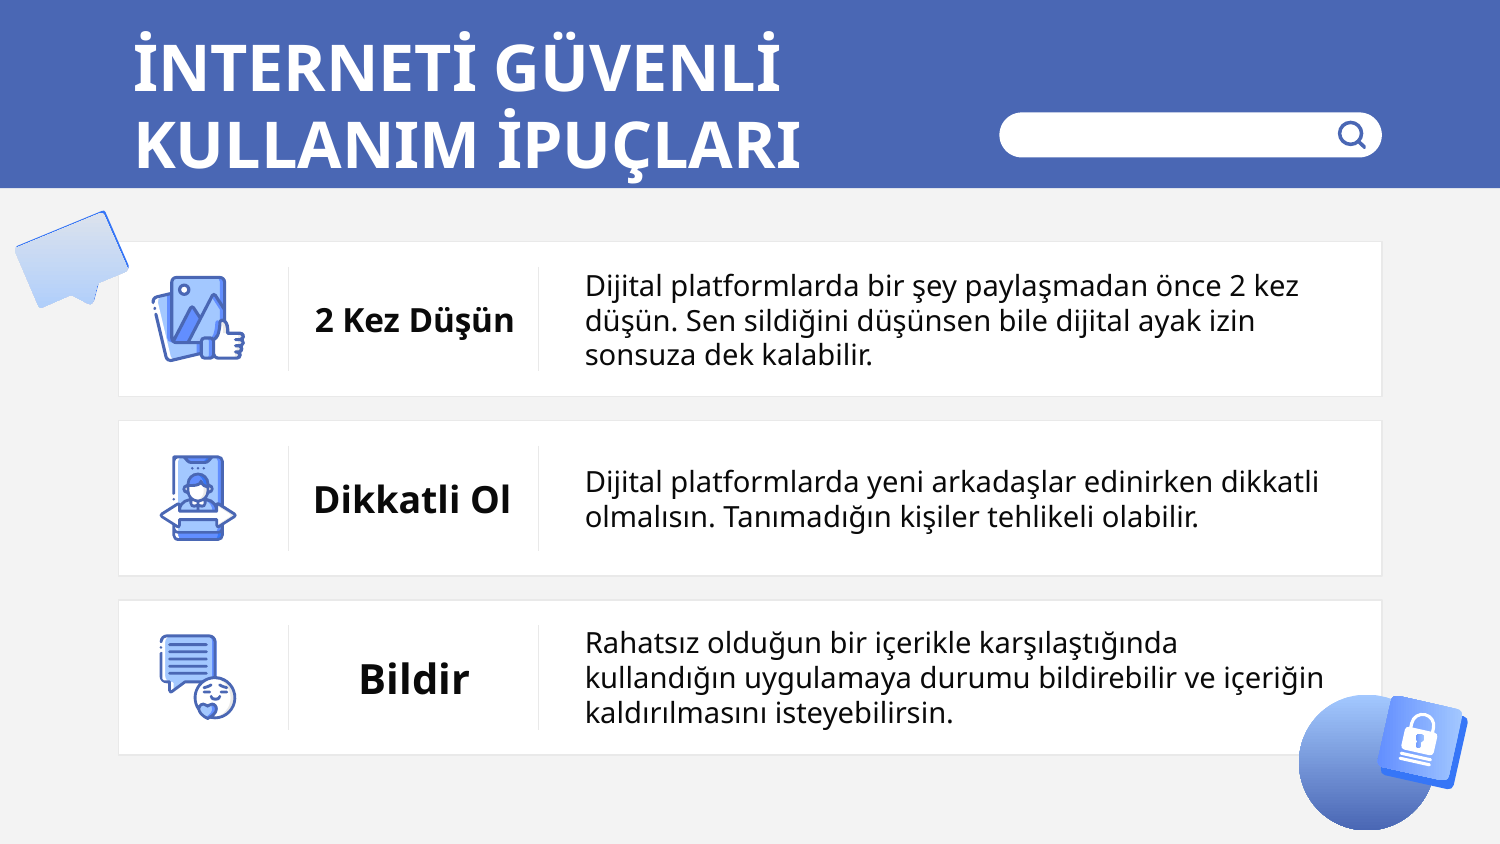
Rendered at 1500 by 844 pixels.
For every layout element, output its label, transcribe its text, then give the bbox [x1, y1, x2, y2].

title İNTERNETİ GÜVENLİ KULLANIM İPUÇLARI [118, 27, 972, 182]
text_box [1382, 702, 1463, 783]
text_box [159, 634, 237, 721]
text_box [118, 420, 1382, 576]
text_box [118, 241, 1382, 397]
text_box [118, 599, 1382, 756]
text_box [159, 455, 237, 542]
text_box [1298, 694, 1429, 831]
subtitle Dijital platformlarda bir şey paylaşmadan önce 2 kez düşün. Sen sildiğini düşünsen bile dijital ayak izin sonsuza dek kalabilir. [569, 261, 1344, 377]
title 2 Kez Düşün [293, 288, 534, 349]
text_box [12, 206, 131, 311]
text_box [150, 275, 246, 363]
subtitle Dijital platformlarda yeni arkadaşlar edinirken dikkatli olmalısın. Tanımadığın kişiler tehlikeli olabilir. [569, 440, 1344, 556]
title Dikkatli Ol [293, 468, 534, 529]
subtitle Rahatsız olduğun bir içerikle karşılaştığında kullandığın uygulamaya durumu bildirebilir ve içeriğin kaldırılmasını isteyebilirsin. [569, 619, 1344, 735]
title Bildir [293, 647, 534, 708]
